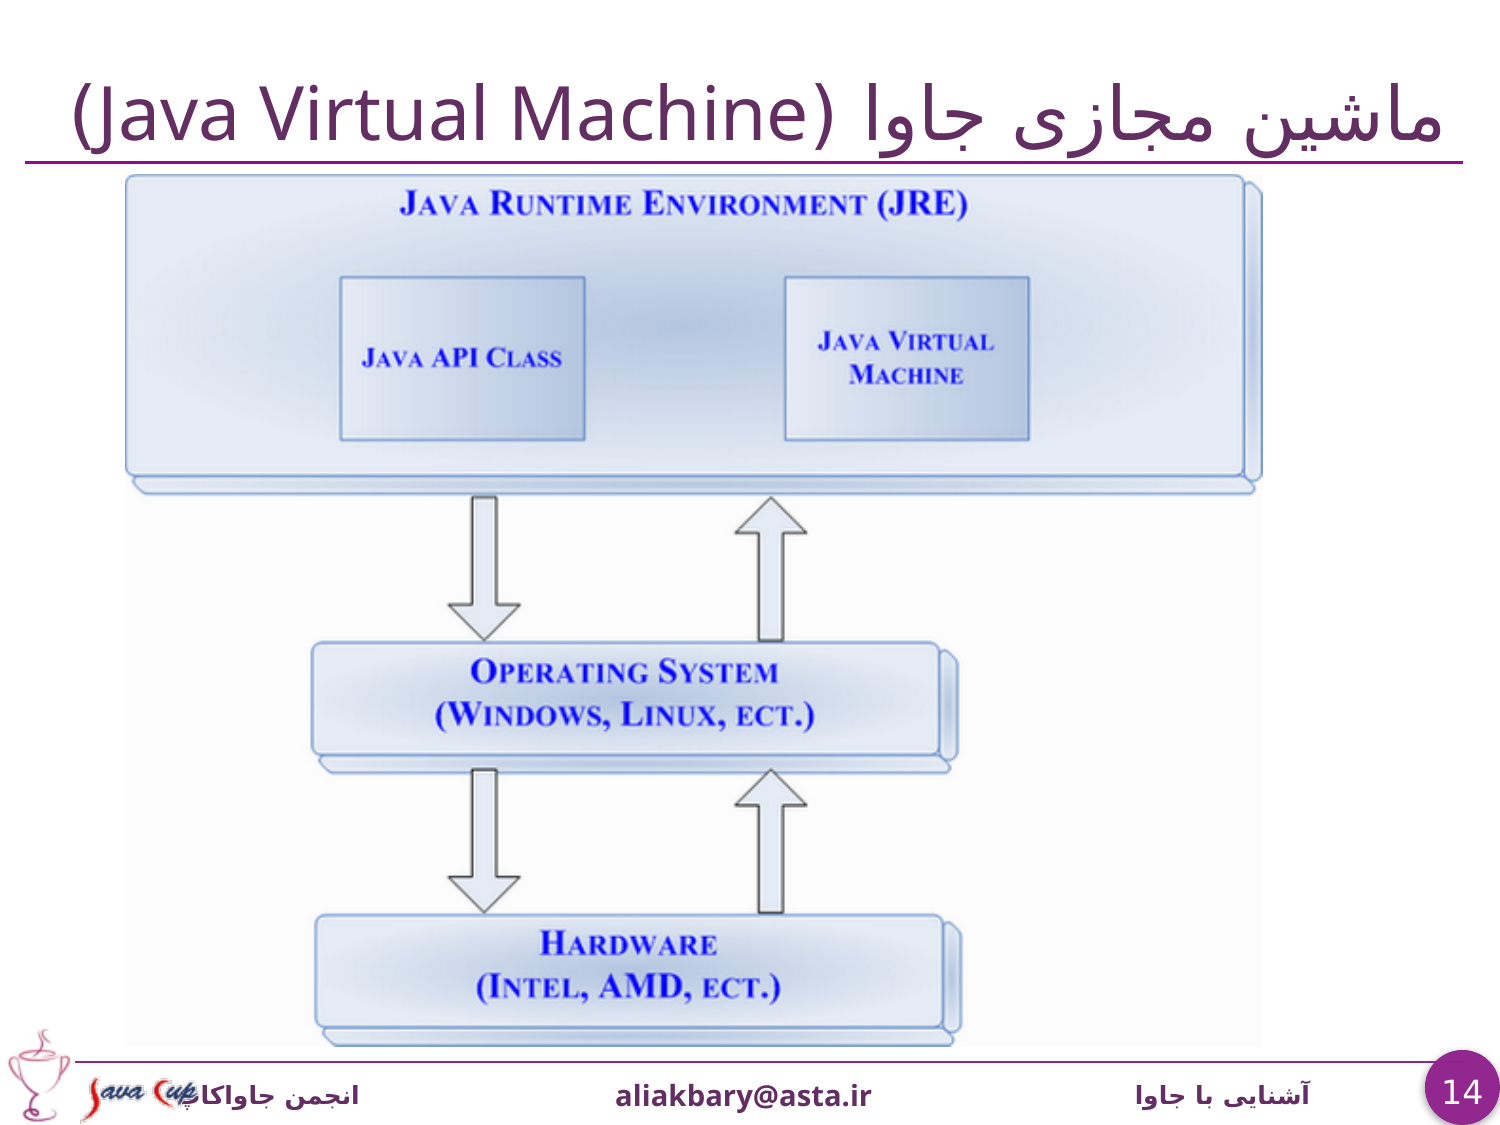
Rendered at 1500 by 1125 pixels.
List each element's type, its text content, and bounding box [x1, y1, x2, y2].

picture [6, 1028, 75, 1125]
picture [124, 174, 1263, 1048]
picture [79, 1076, 200, 1125]
title ماشین مجازی جاوا (Java Virtual Machine) [24, 37, 1463, 163]
